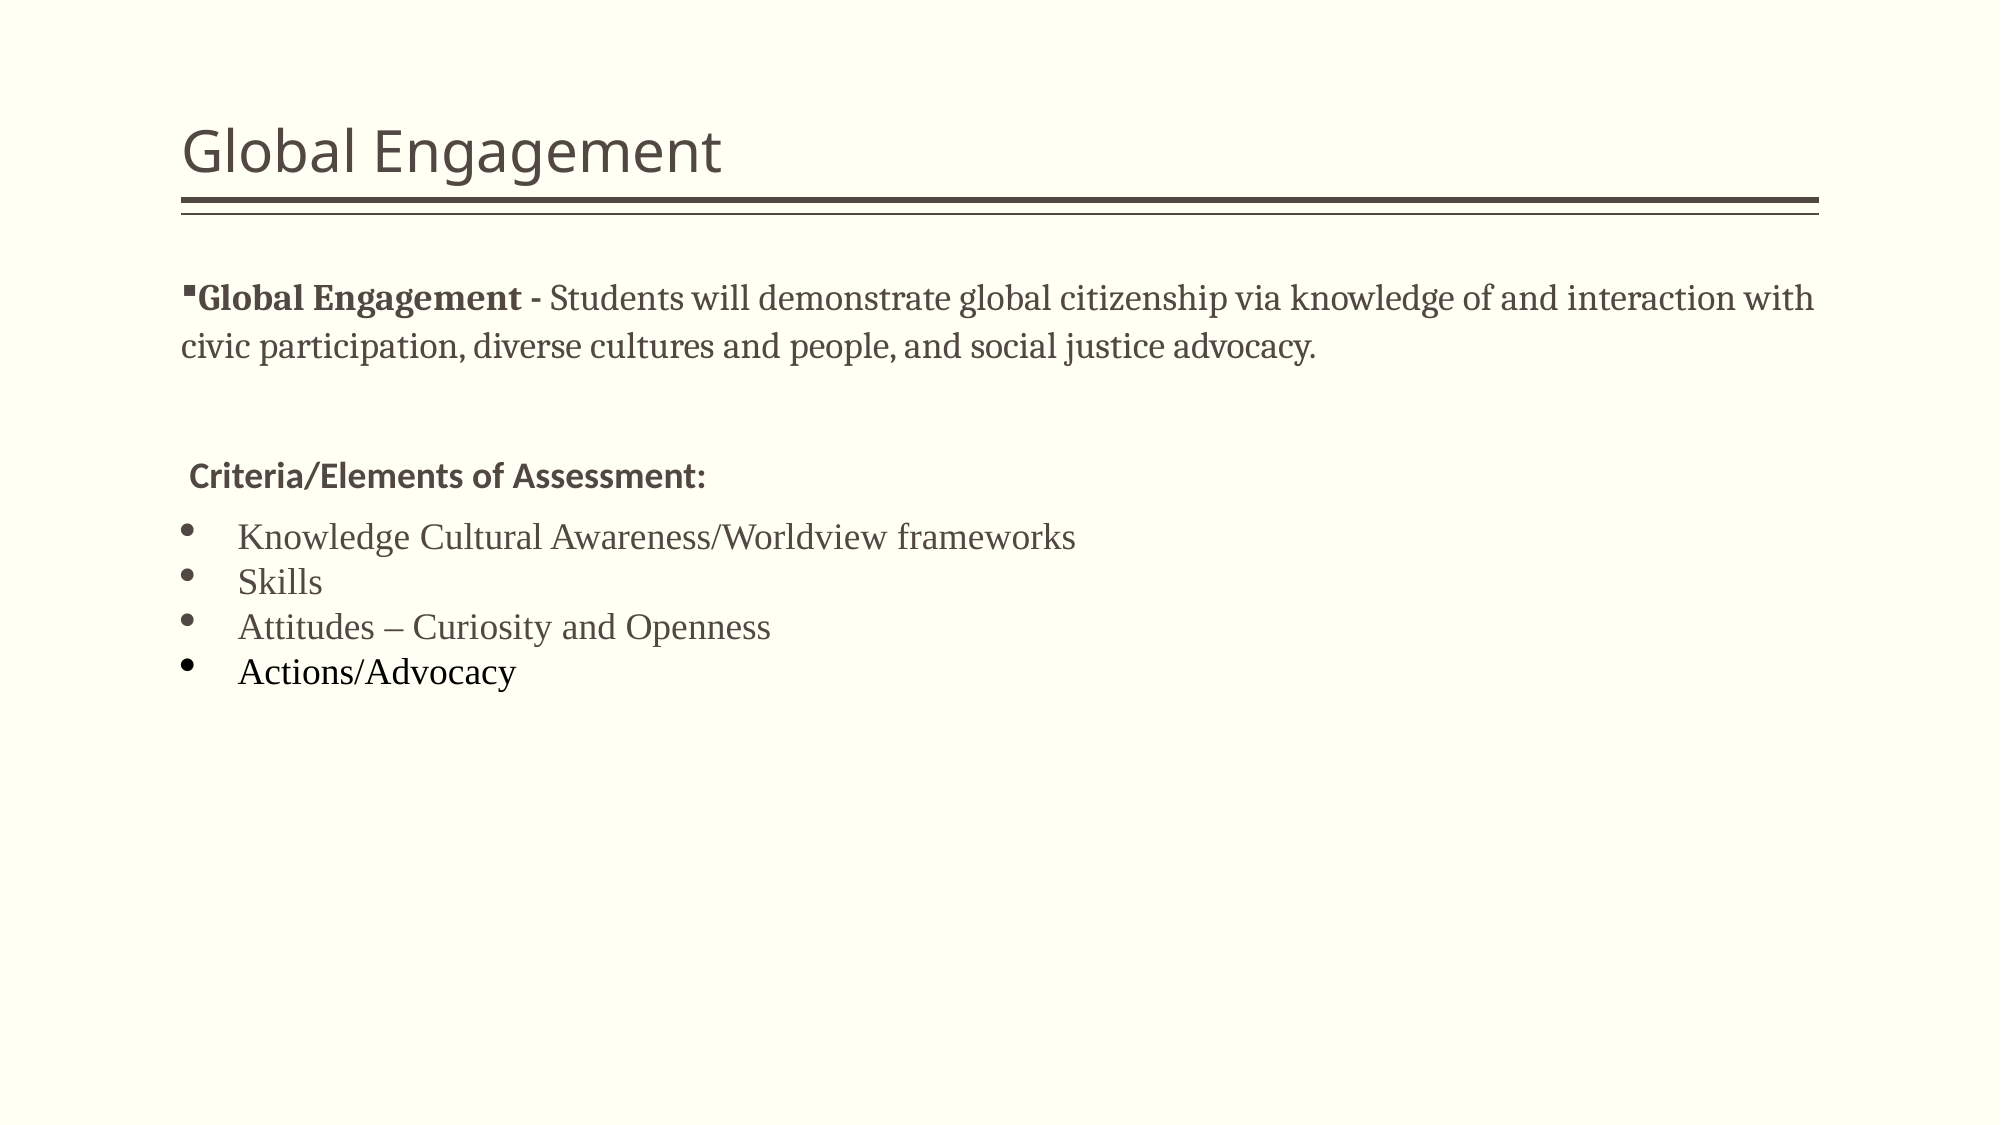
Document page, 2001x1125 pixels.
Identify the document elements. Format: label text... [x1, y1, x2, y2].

list Global Engagement - Students will demonstrate global citizenship via knowledge of and interaction with civic participation, diverse cultures and people, and social justice advocacy. Criteria/Elements of Assessment: Knowledge Cultural Awareness/Worldview frameworks Skills Attitudes – Curiosity and Openness Actions/Advocacy [181, 262, 1819, 1013]
title Global Engagement [181, 12, 1819, 193]
